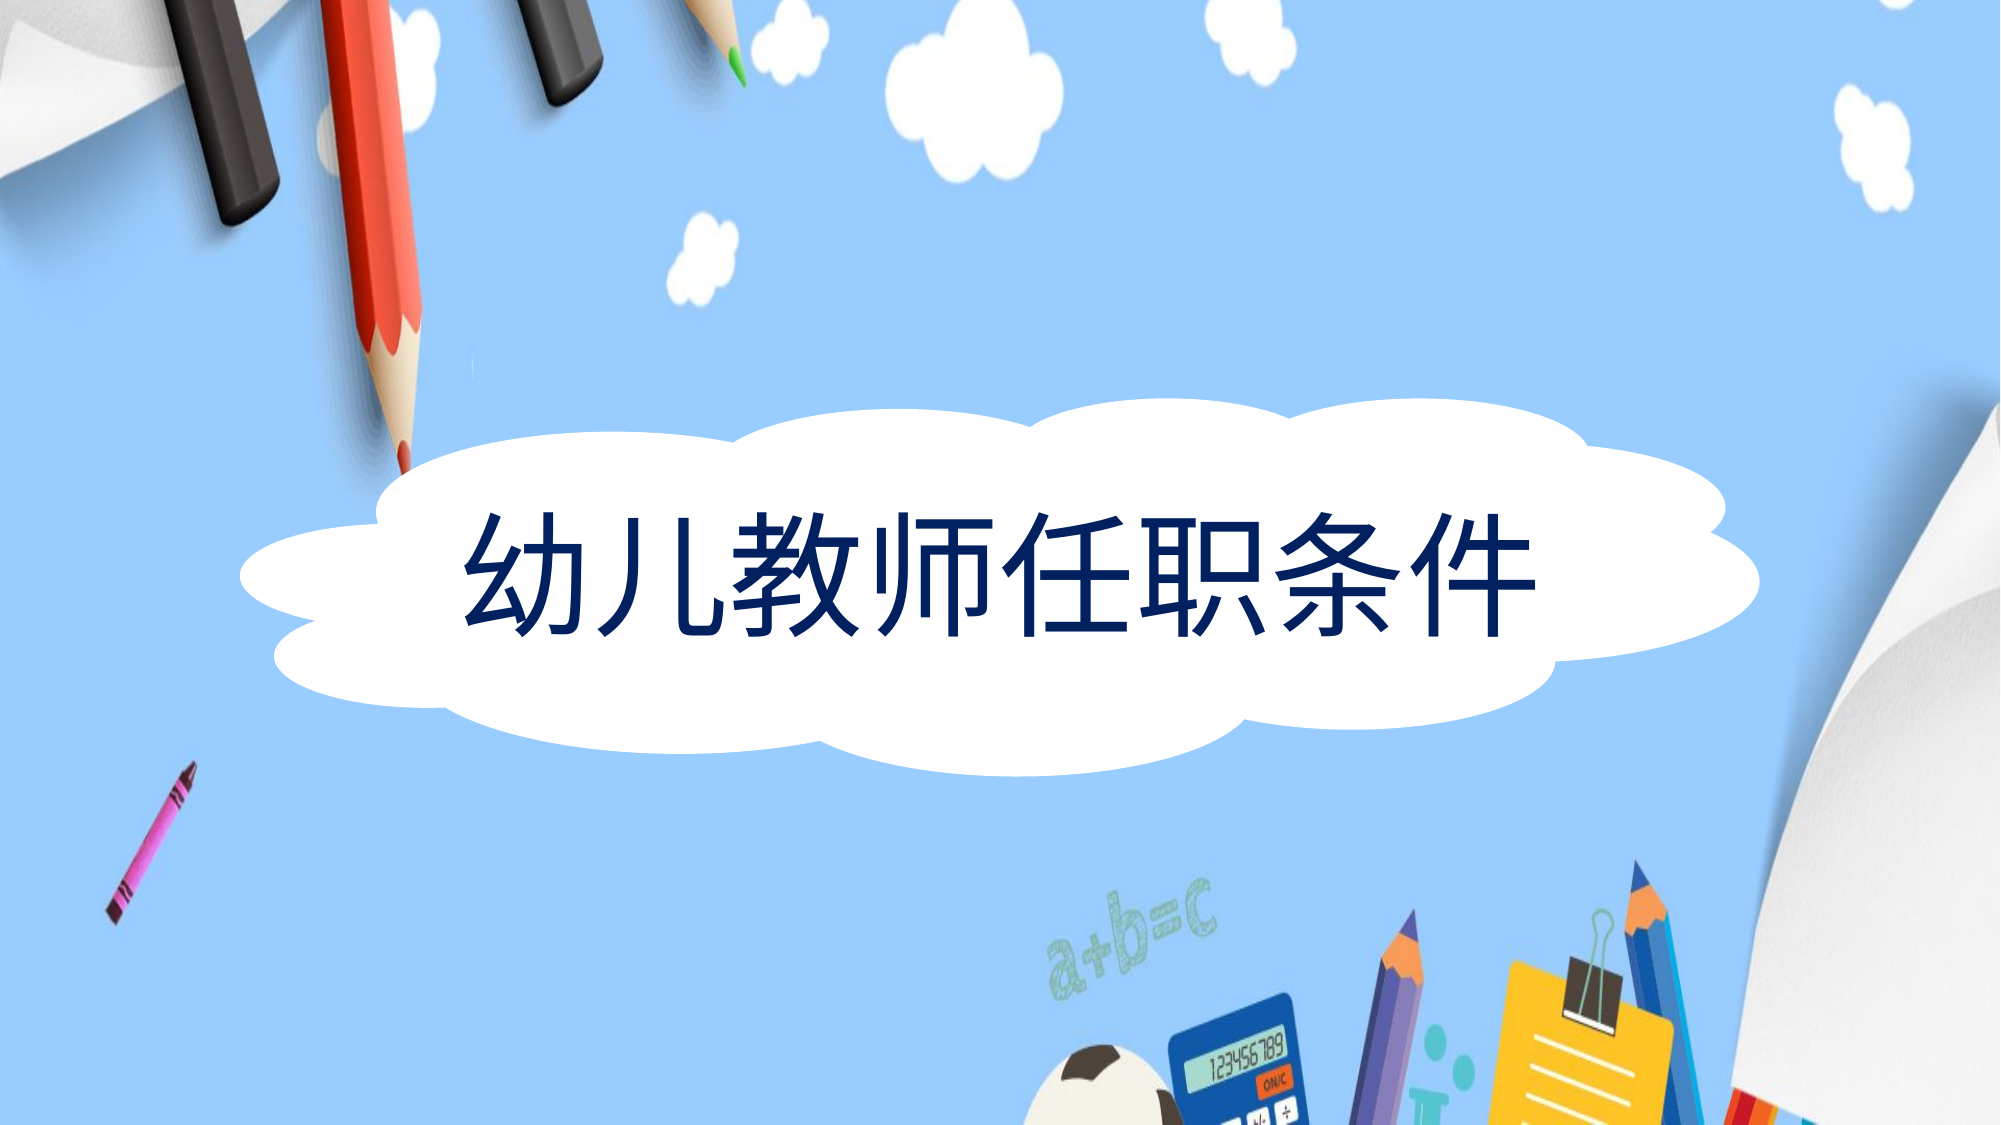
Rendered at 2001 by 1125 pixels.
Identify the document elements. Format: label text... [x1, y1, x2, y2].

text_box [812, 408, 985, 416]
text_box [1609, 448, 1760, 657]
text_box [1296, 398, 1542, 416]
text_box [1052, 398, 1283, 416]
picture [0, 0, 2001, 1125]
text_box [239, 483, 391, 707]
text_box 幼儿教师任职条件 [391, 416, 1609, 824]
